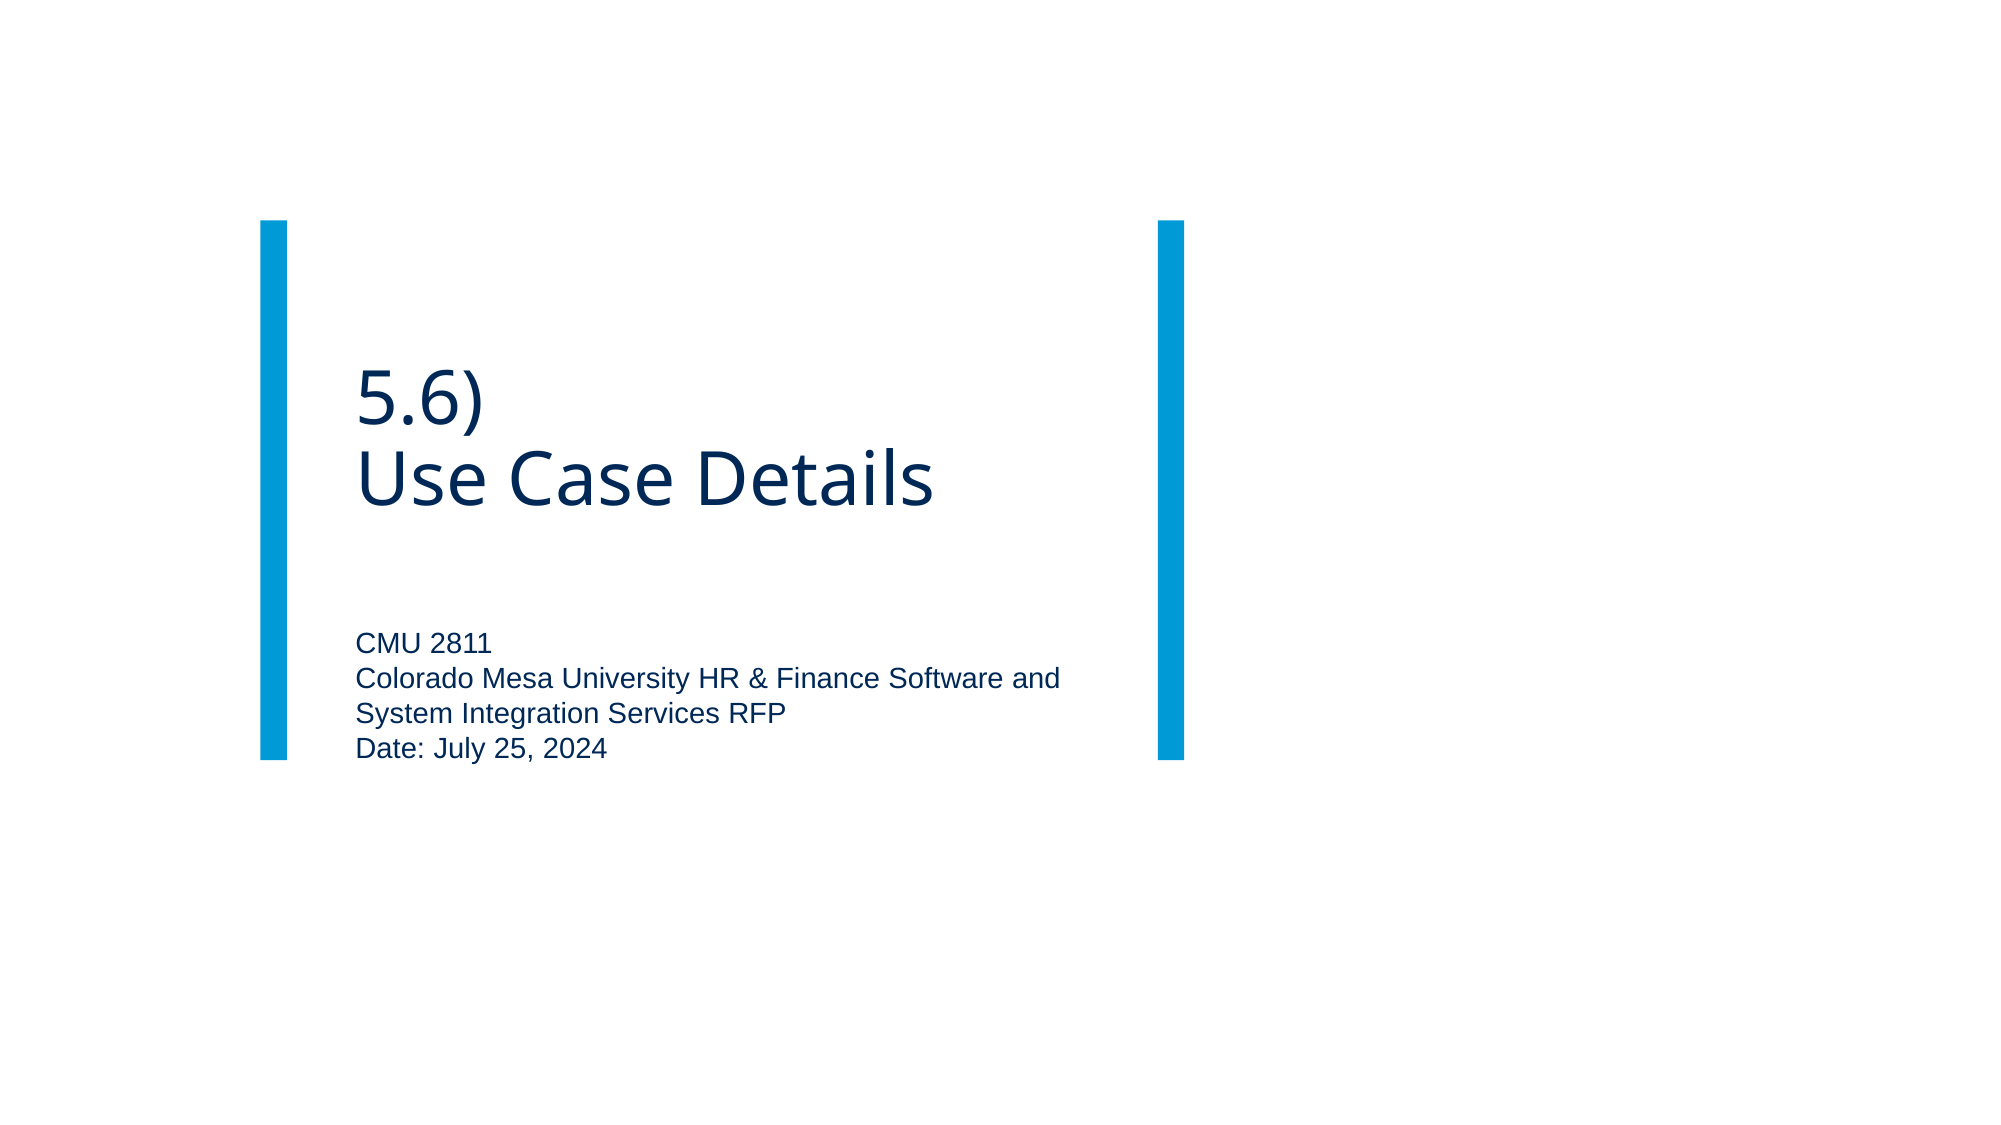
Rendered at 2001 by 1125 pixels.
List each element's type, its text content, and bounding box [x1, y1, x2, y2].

title 5.6) Use Case Details [355, 276, 1101, 605]
list CMU 2811 Colorado Mesa University HR & Finance Software and System Integration Services RFP Date: July 25, 2024 [355, 624, 1101, 766]
